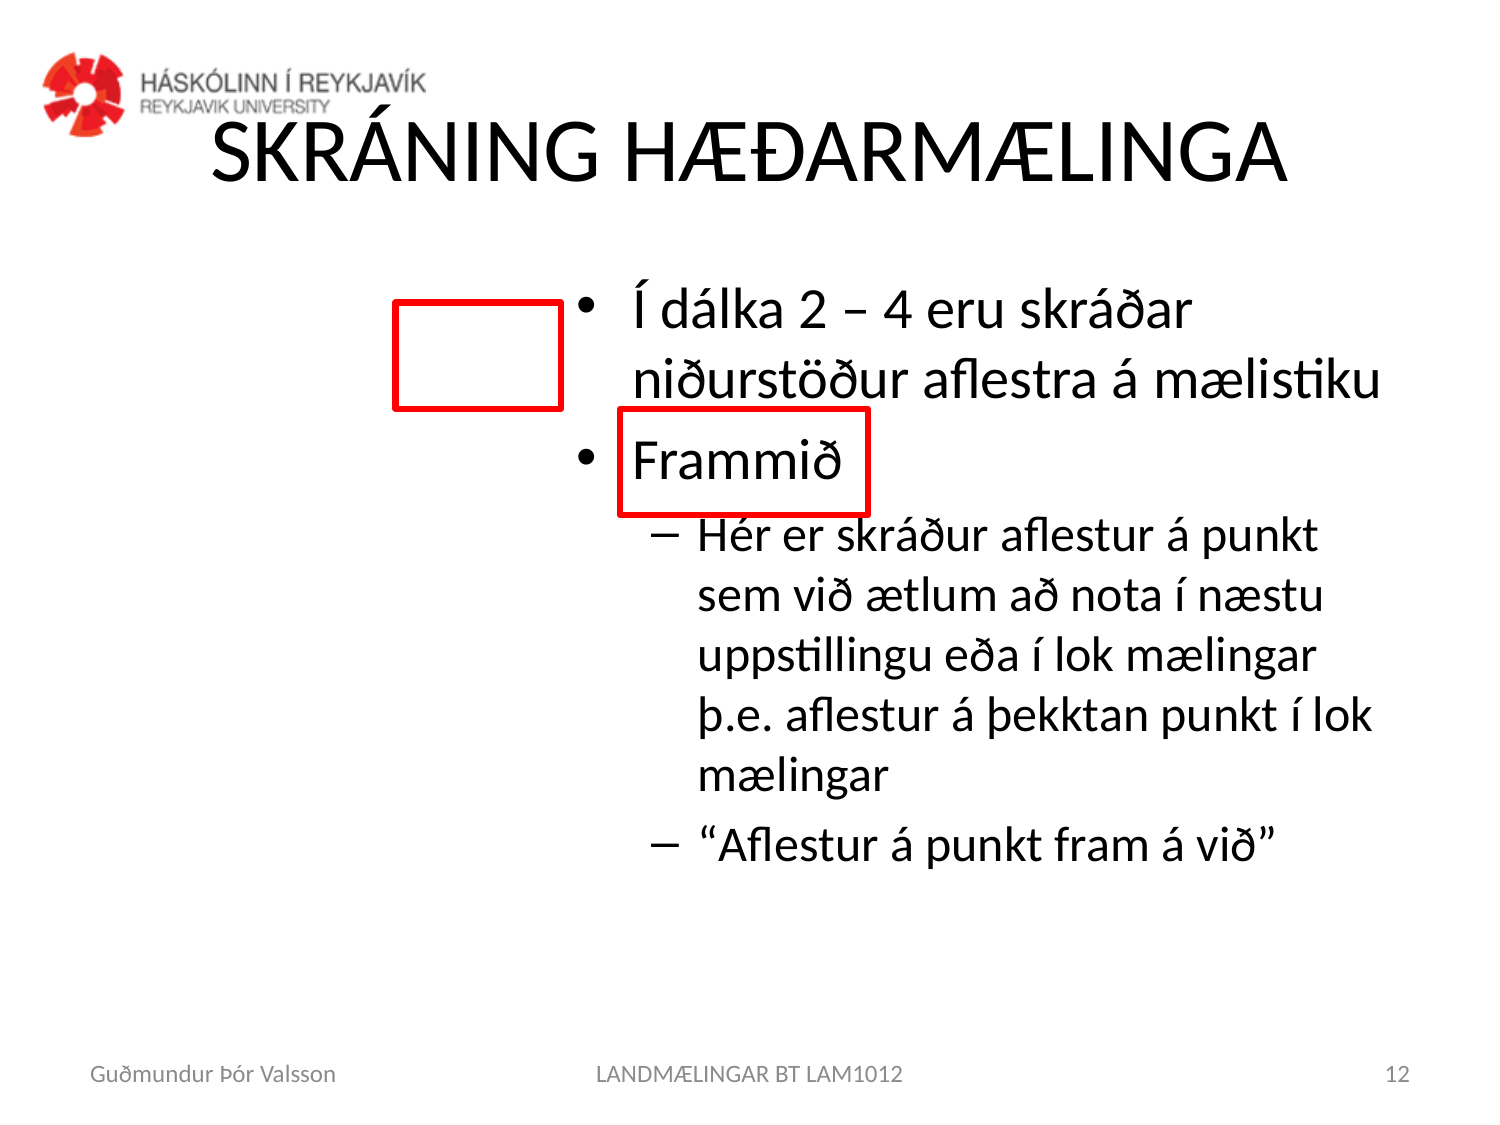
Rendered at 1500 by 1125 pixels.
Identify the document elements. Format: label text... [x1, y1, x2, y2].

slide_number Guðmundur Þór Valsson [75, 1042, 425, 1103]
text_box [618, 407, 870, 517]
list Í dálka 2 – 4 eru skráðar niðurstöður aflestra á mælistiku Frammið Hér er skráður aflestur á punkt sem við ætlum að nota í næstu uppstillingu eða í lok mælingar þ.e. aflestur á þekktan punkt í lok mælingar “Aflestur á punkt fram á við” [564, 262, 1400, 988]
footer LANDMÆLINGAR BT LAM1012 [512, 1042, 988, 1103]
picture [35, 35, 426, 153]
slide_number 12 [1074, 1042, 1425, 1103]
picture [76, 231, 559, 1000]
title SKRÁNING HÆÐARMÆLINGA [75, 45, 1425, 244]
